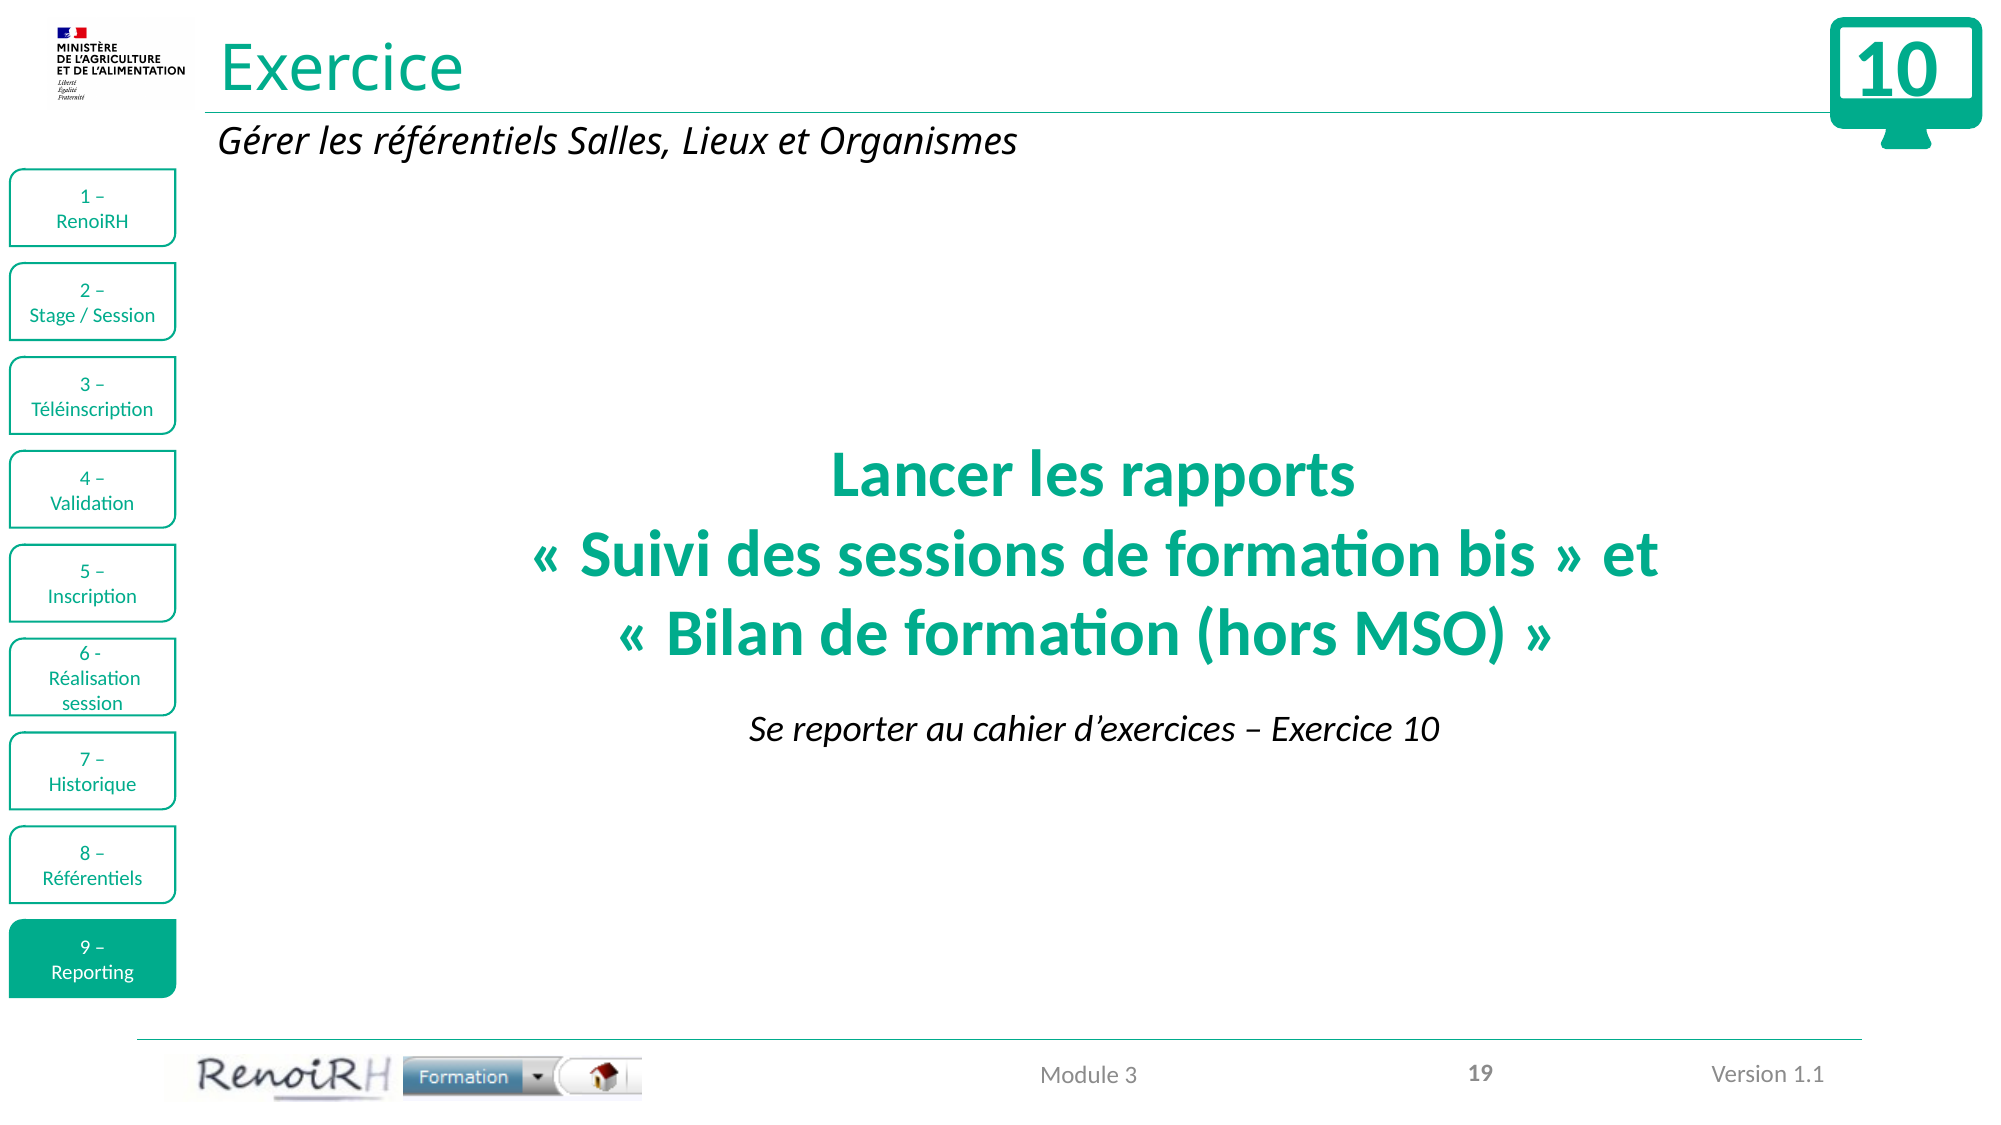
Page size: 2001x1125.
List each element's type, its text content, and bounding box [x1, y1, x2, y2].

picture [47, 17, 195, 110]
text_box Gérer les référentiels Salles, Lieux et Organismes [202, 109, 1050, 170]
text_box Se reporter au cahier d’exercices – Exercice 10 [700, 696, 1489, 757]
text_box Lancer les rapports « Suivi des sessions de formation bis » et « Bilan de formation (hors MSO) » [359, 421, 1830, 677]
text_box 3 – Téléinscription [8, 355, 177, 435]
text_box [1829, 16, 1984, 151]
text_box 2 – Stage / Session [8, 261, 177, 342]
text_box 9 – Reporting [8, 918, 177, 999]
footer Module 3 [662, 1042, 1153, 1105]
text_box 8 – Référentiels [8, 824, 177, 905]
text_box 1 – RenoiRH [8, 167, 177, 248]
text_box 4 – Validation [8, 449, 177, 529]
text_box 5 – Inscription [8, 543, 177, 623]
title Exercice [204, 27, 1829, 113]
slide_number 19 [1350, 1041, 1509, 1102]
text_box 6 - Réalisation session [8, 637, 177, 717]
picture [164, 1054, 642, 1102]
text_box 10 [1839, 5, 1967, 121]
text_box 7 – Historique [8, 731, 177, 811]
